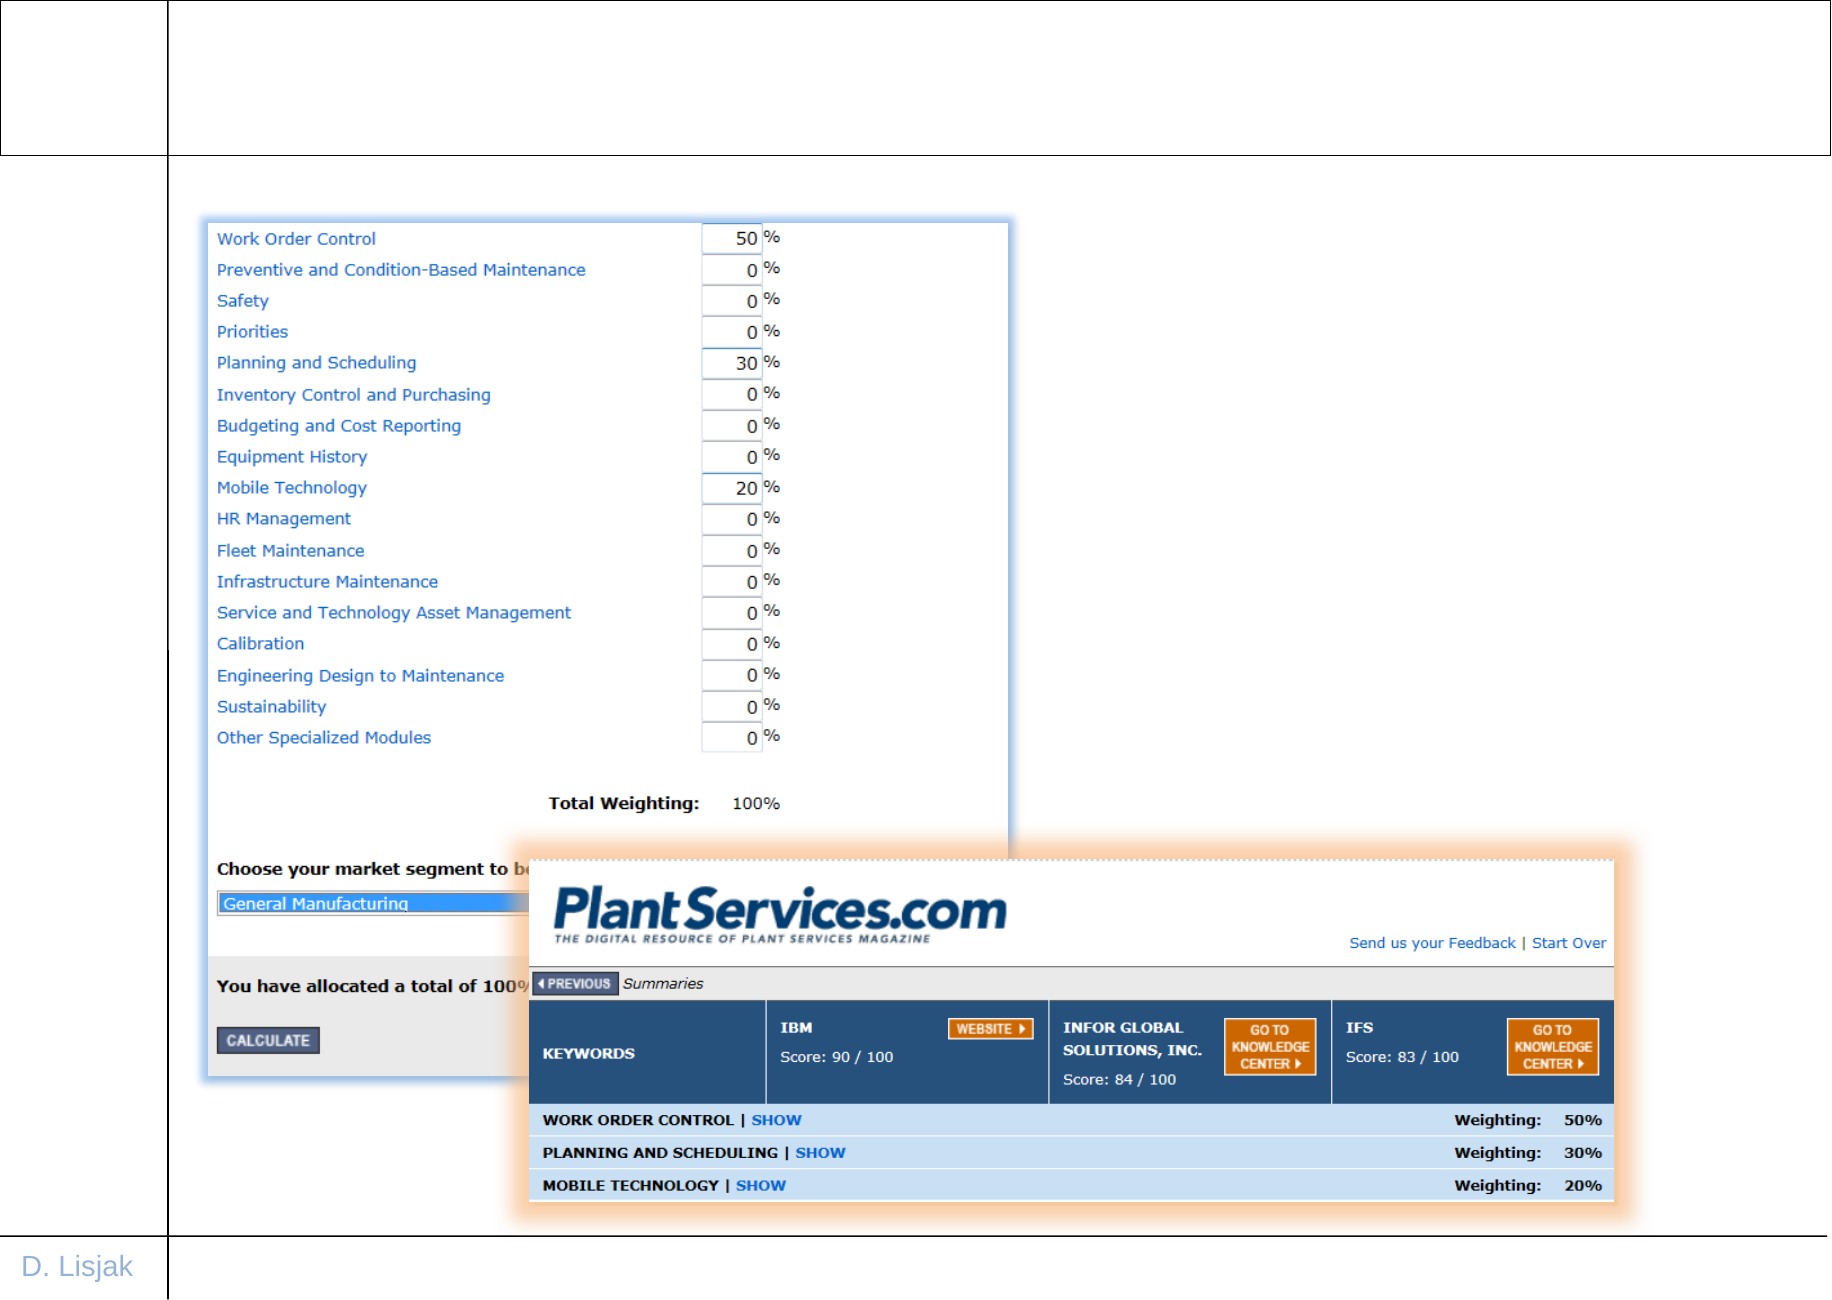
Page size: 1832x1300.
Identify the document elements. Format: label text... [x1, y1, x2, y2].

text_box D. Lisjak [6, 1240, 149, 1291]
picture [207, 223, 1614, 1202]
text_box [168, 0, 1831, 156]
text_box [0, 0, 167, 156]
